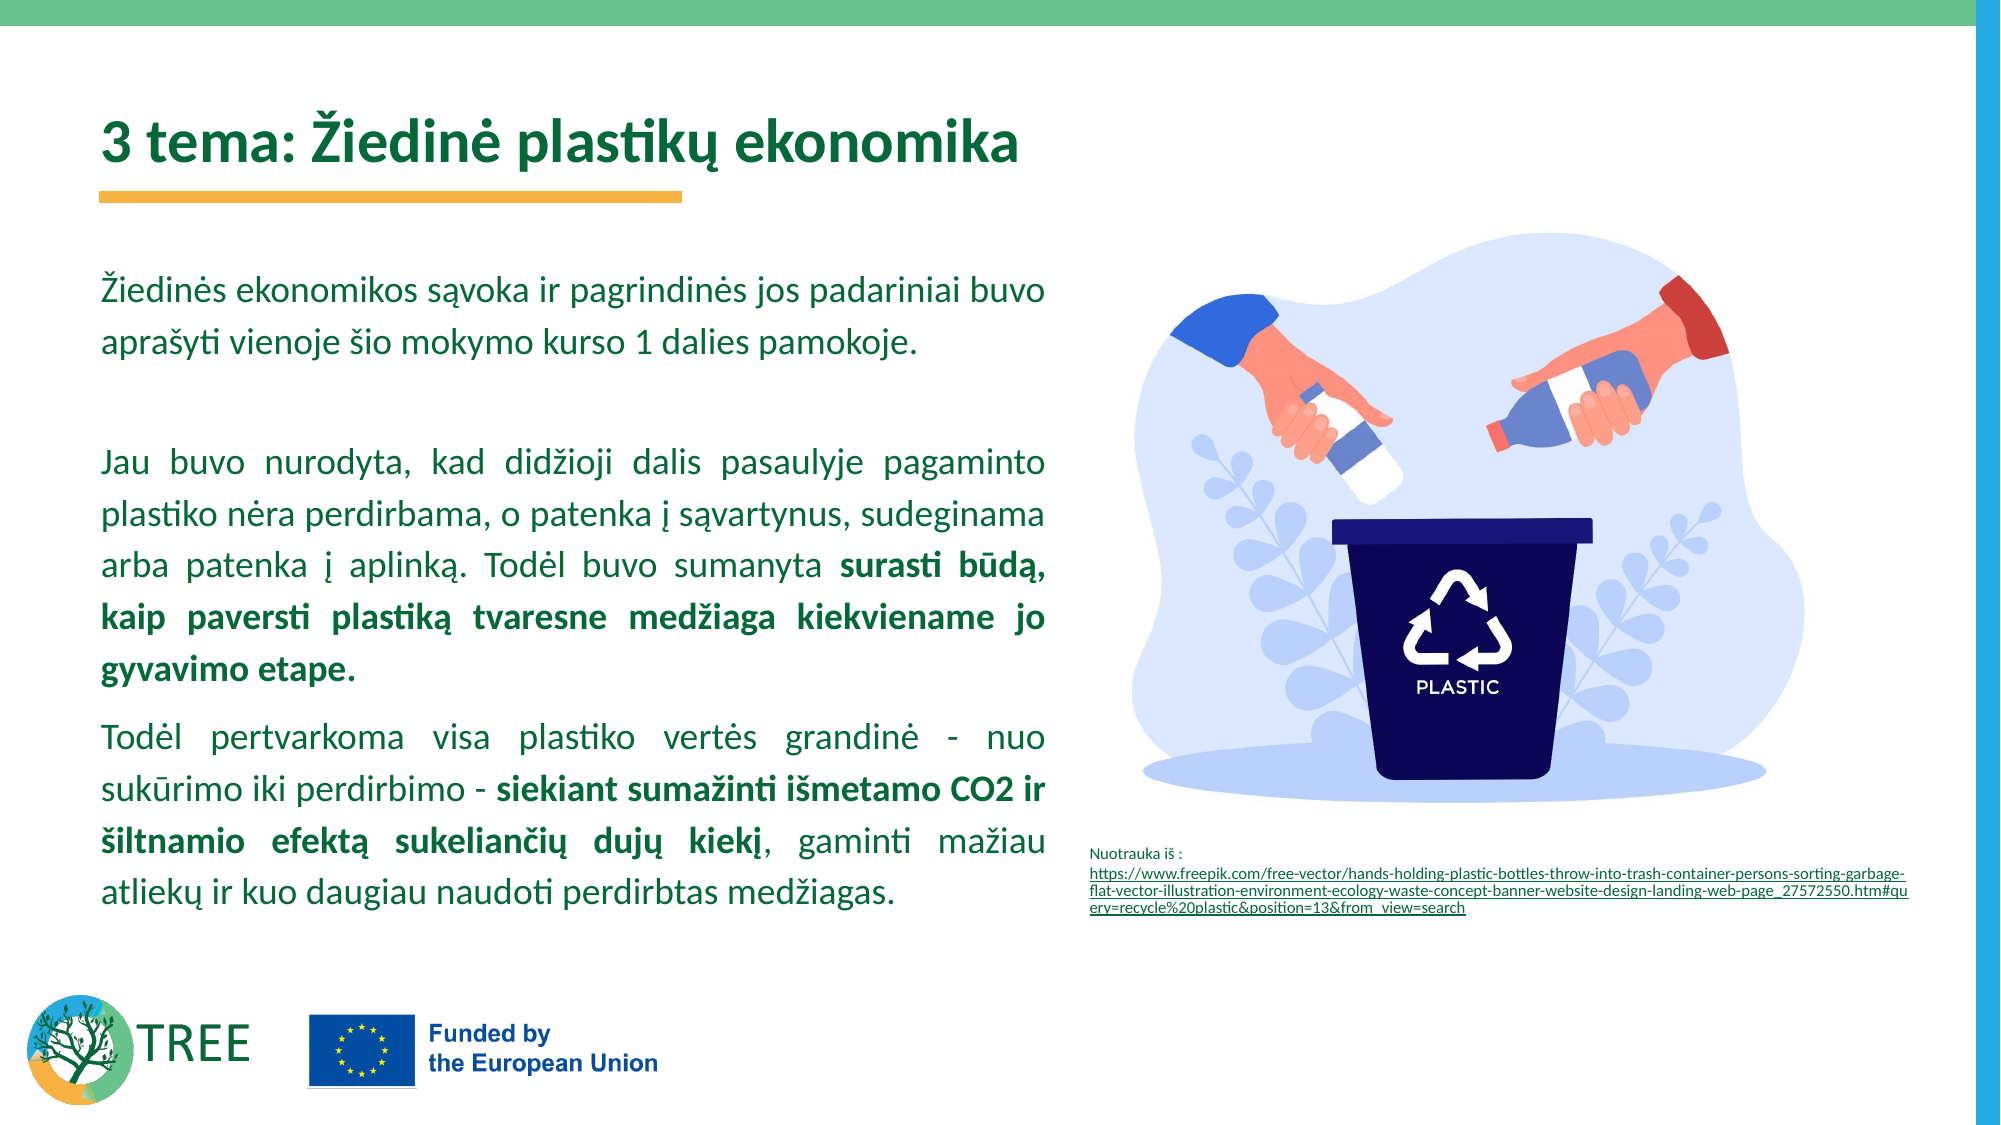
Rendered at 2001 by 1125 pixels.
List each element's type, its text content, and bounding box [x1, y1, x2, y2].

text_box [1976, 0, 2000, 1125]
text_box 3 tema: Žiedinė plastikų ekonomika [85, 92, 1606, 183]
text_box [100, 192, 681, 203]
picture [304, 1010, 684, 1091]
picture [979, 192, 1957, 843]
picture [26, 995, 249, 1106]
text_box [0, 0, 1976, 25]
text_box Žiedinės ekonomikos sąvoka ir pagrindinės jos padariniai buvo aprašyti vienoje šio mokymo kurso 1 dalies pamokoje. Jau buvo nurodyta, kad didžioji dalis pasaulyje pagaminto plastiko nėra perdirbama, o patenka į sąvartynus, sudeginama arba patenka į aplinką. Todėl buvo sumanyta surasti būdą, kaip paversti plastiką tvaresne medžiaga kiekviename jo gyvavimo etape. Todėl pertvarkoma visa plastiko vertės grandinė - nuo sukūrimo iki perdirbimo - siekiant sumažinti išmetamo CO2 ir šiltnamio efektą sukeliančių dujų kiekį, gaminti mažiau atliekų ir kuo daugiau naudoti perdirbtas medžiagas. [85, 243, 1062, 996]
text_box Nuotrauka iš : https://www.freepik.com/free-vector/hands-holding-plastic-bottles-throw-into-trash-container-persons-sorting-garbage-flat-vector-illustration-environment-ecology-waste-concept-banner-website-design-landing-web-page_27572550.htm#query=recycle%20plastic&position=13&from_view=search [1074, 852, 1928, 919]
